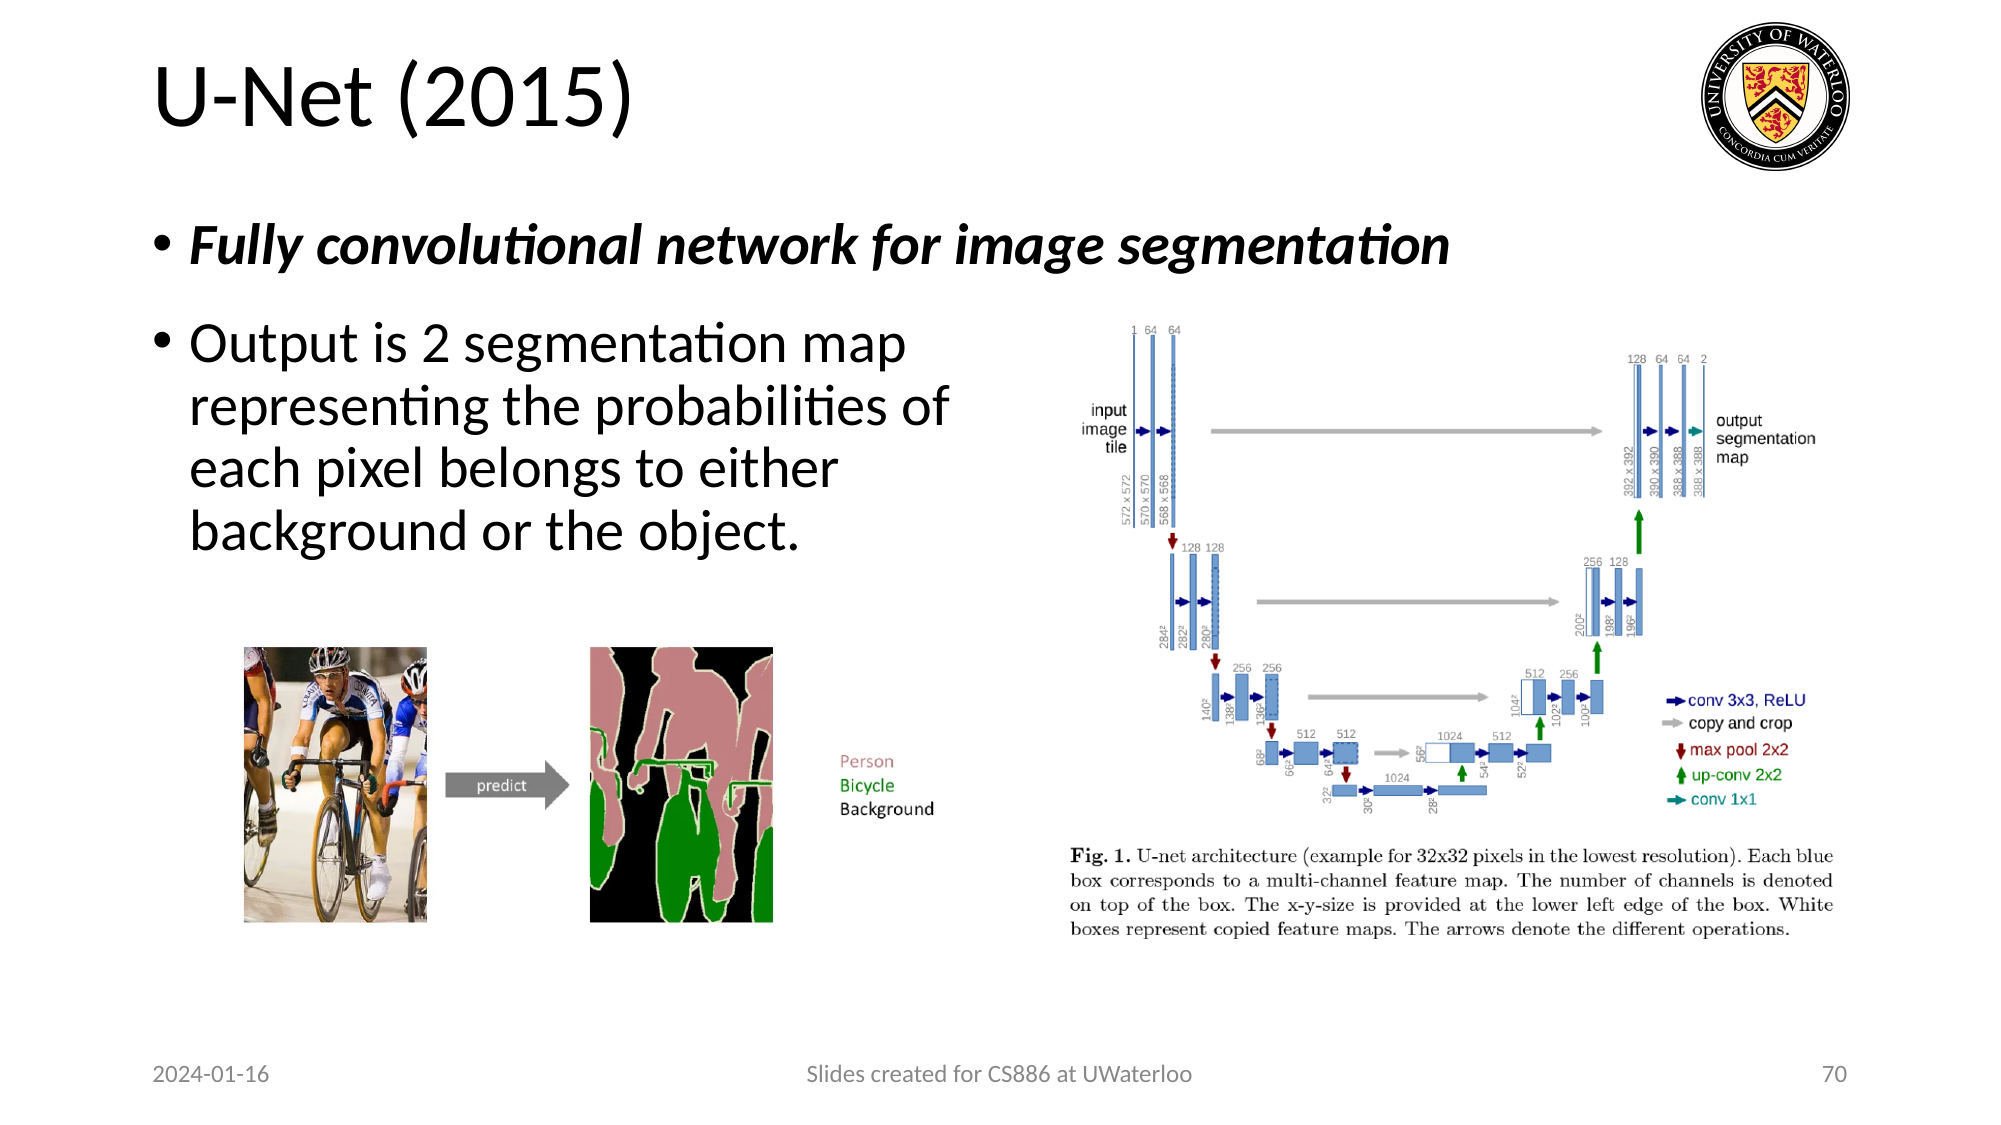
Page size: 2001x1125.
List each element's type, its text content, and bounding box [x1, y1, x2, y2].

title U-Net (2015) [137, 22, 1863, 171]
text_box Output is 2 segmentation map representing the probabilities of each pixel belongs to either background or the object. [137, 304, 976, 1043]
list Fully convolutional network for image segmentation [137, 206, 1863, 1014]
slide_number ‹#› [1412, 1042, 1863, 1103]
picture [1061, 319, 1851, 948]
picture [200, 609, 975, 961]
footer Slides created for CS886 at UWaterloo [662, 1042, 1338, 1103]
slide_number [137, 1043, 588, 1103]
